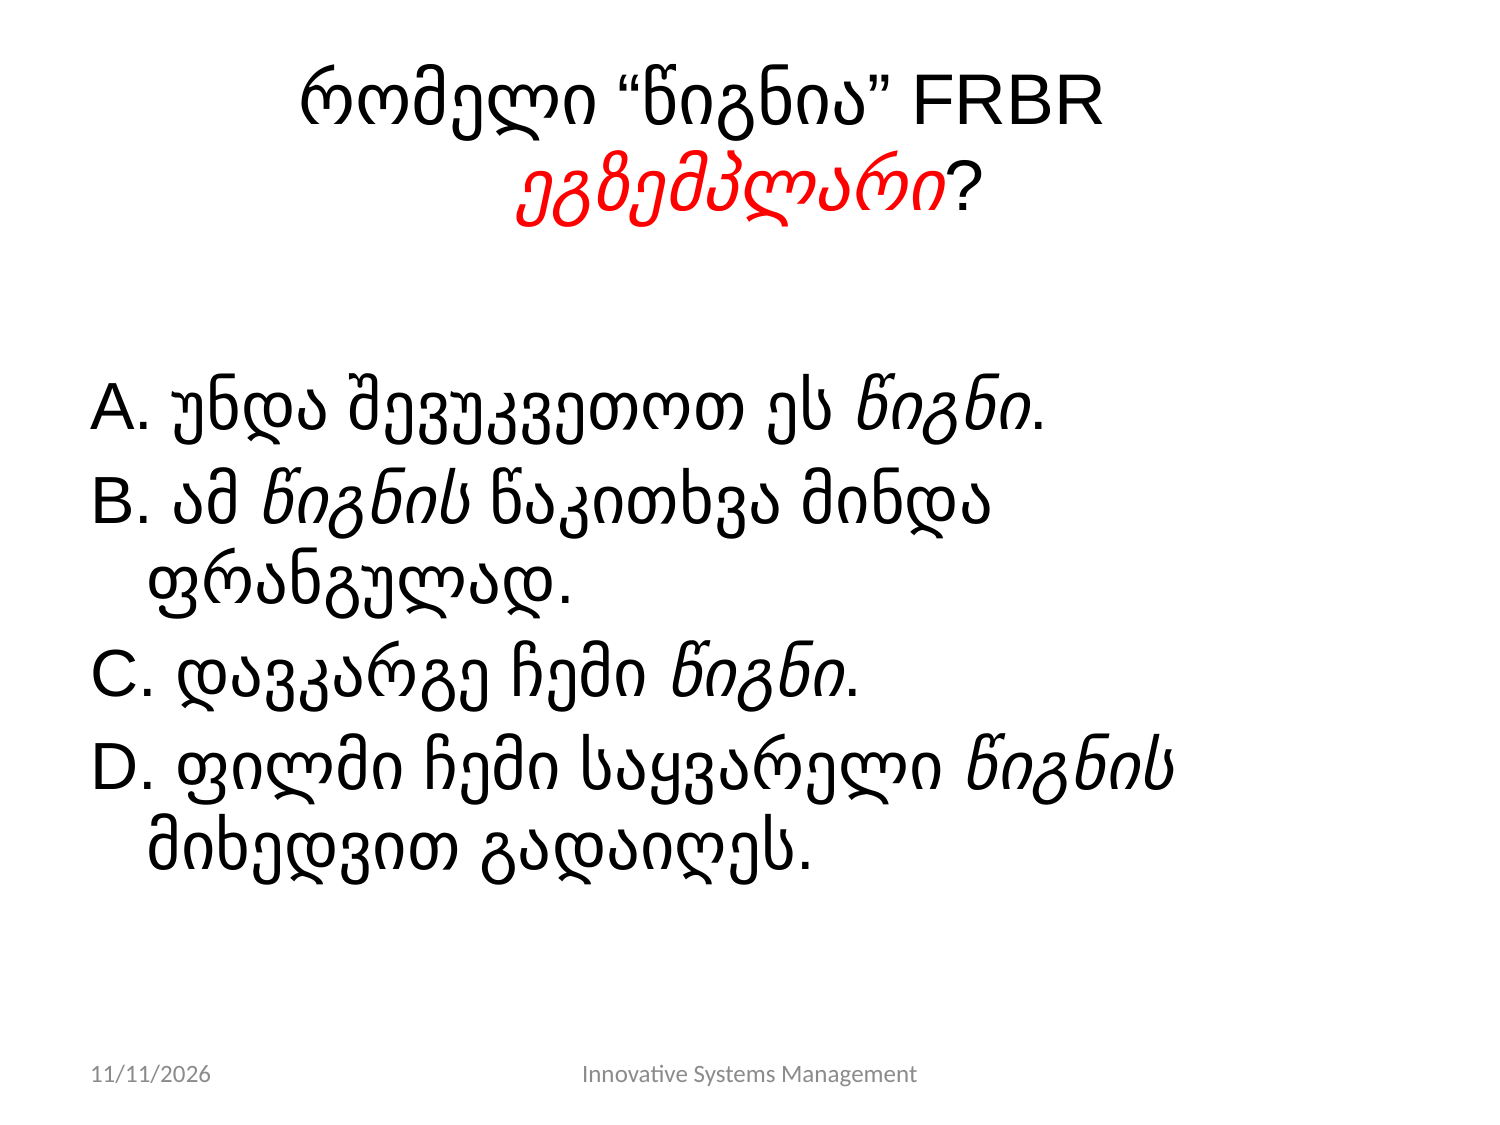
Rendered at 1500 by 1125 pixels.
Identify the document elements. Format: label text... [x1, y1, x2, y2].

title რომელი “წიგნია” FRBR ეგზემპლარი? [75, 45, 1425, 233]
list A. უნდა შევუკვეთოთ ეს წიგნი. B. ამ წიგნის წაკითხვა მინდა ფრანგულად. C. დავკარგე ჩემი წიგნი. D. ფილმი ჩემი საყვარელი წიგნის მიხედვით გადაიღეს. [75, 262, 1425, 1005]
footer Innovative Systems Management [512, 1042, 988, 1103]
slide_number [75, 1042, 425, 1103]
